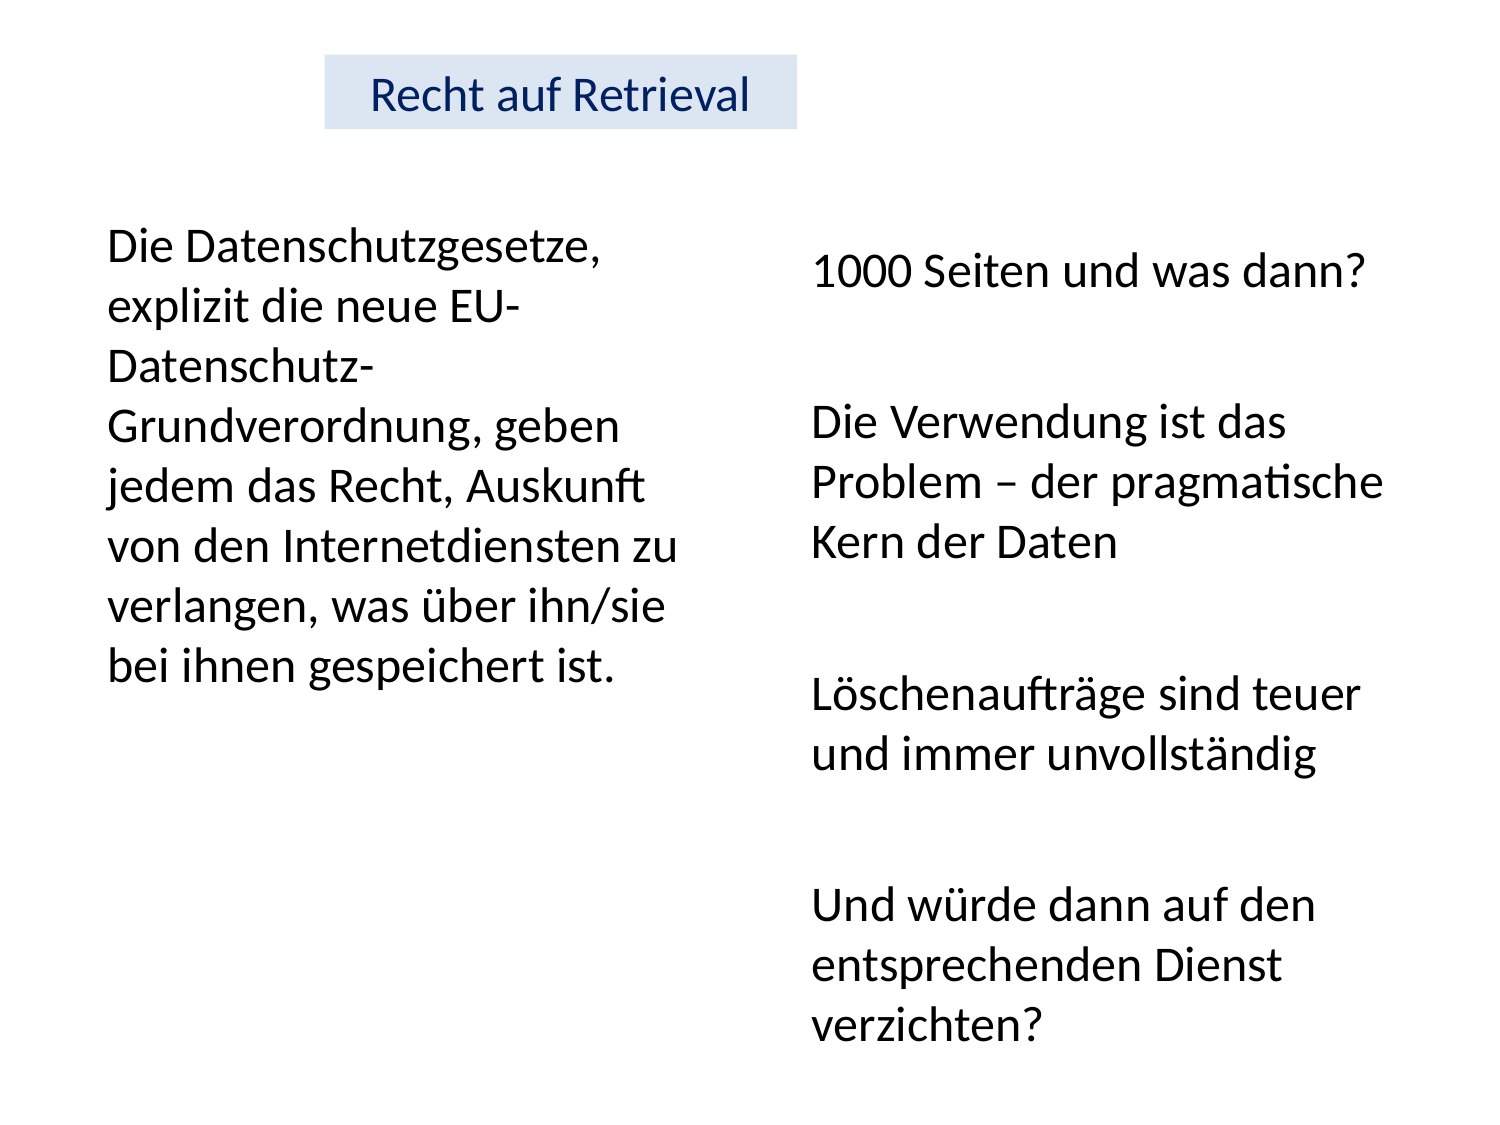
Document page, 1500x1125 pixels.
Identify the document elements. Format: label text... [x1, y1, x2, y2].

text_box Die Datenschutzgesetze, explizit die neue EU-Datenschutz-Grundverordnung, geben jedem das Recht, Auskunft von den Internetdiensten zu verlangen, was über ihn/sie bei ihnen gespeichert ist. [93, 205, 727, 700]
text_box Die Verwendung ist das Problem – der pragmatische Kern der Daten [797, 380, 1431, 576]
text_box 1000 Seiten und was dann? [797, 230, 1431, 305]
text_box Recht auf Retrieval [324, 54, 798, 130]
text_box Löschenaufträge sind teuer und immer unvollständig [797, 653, 1431, 788]
text_box Und würde dann auf den entsprechenden Dienst verzichten? [797, 864, 1431, 1060]
